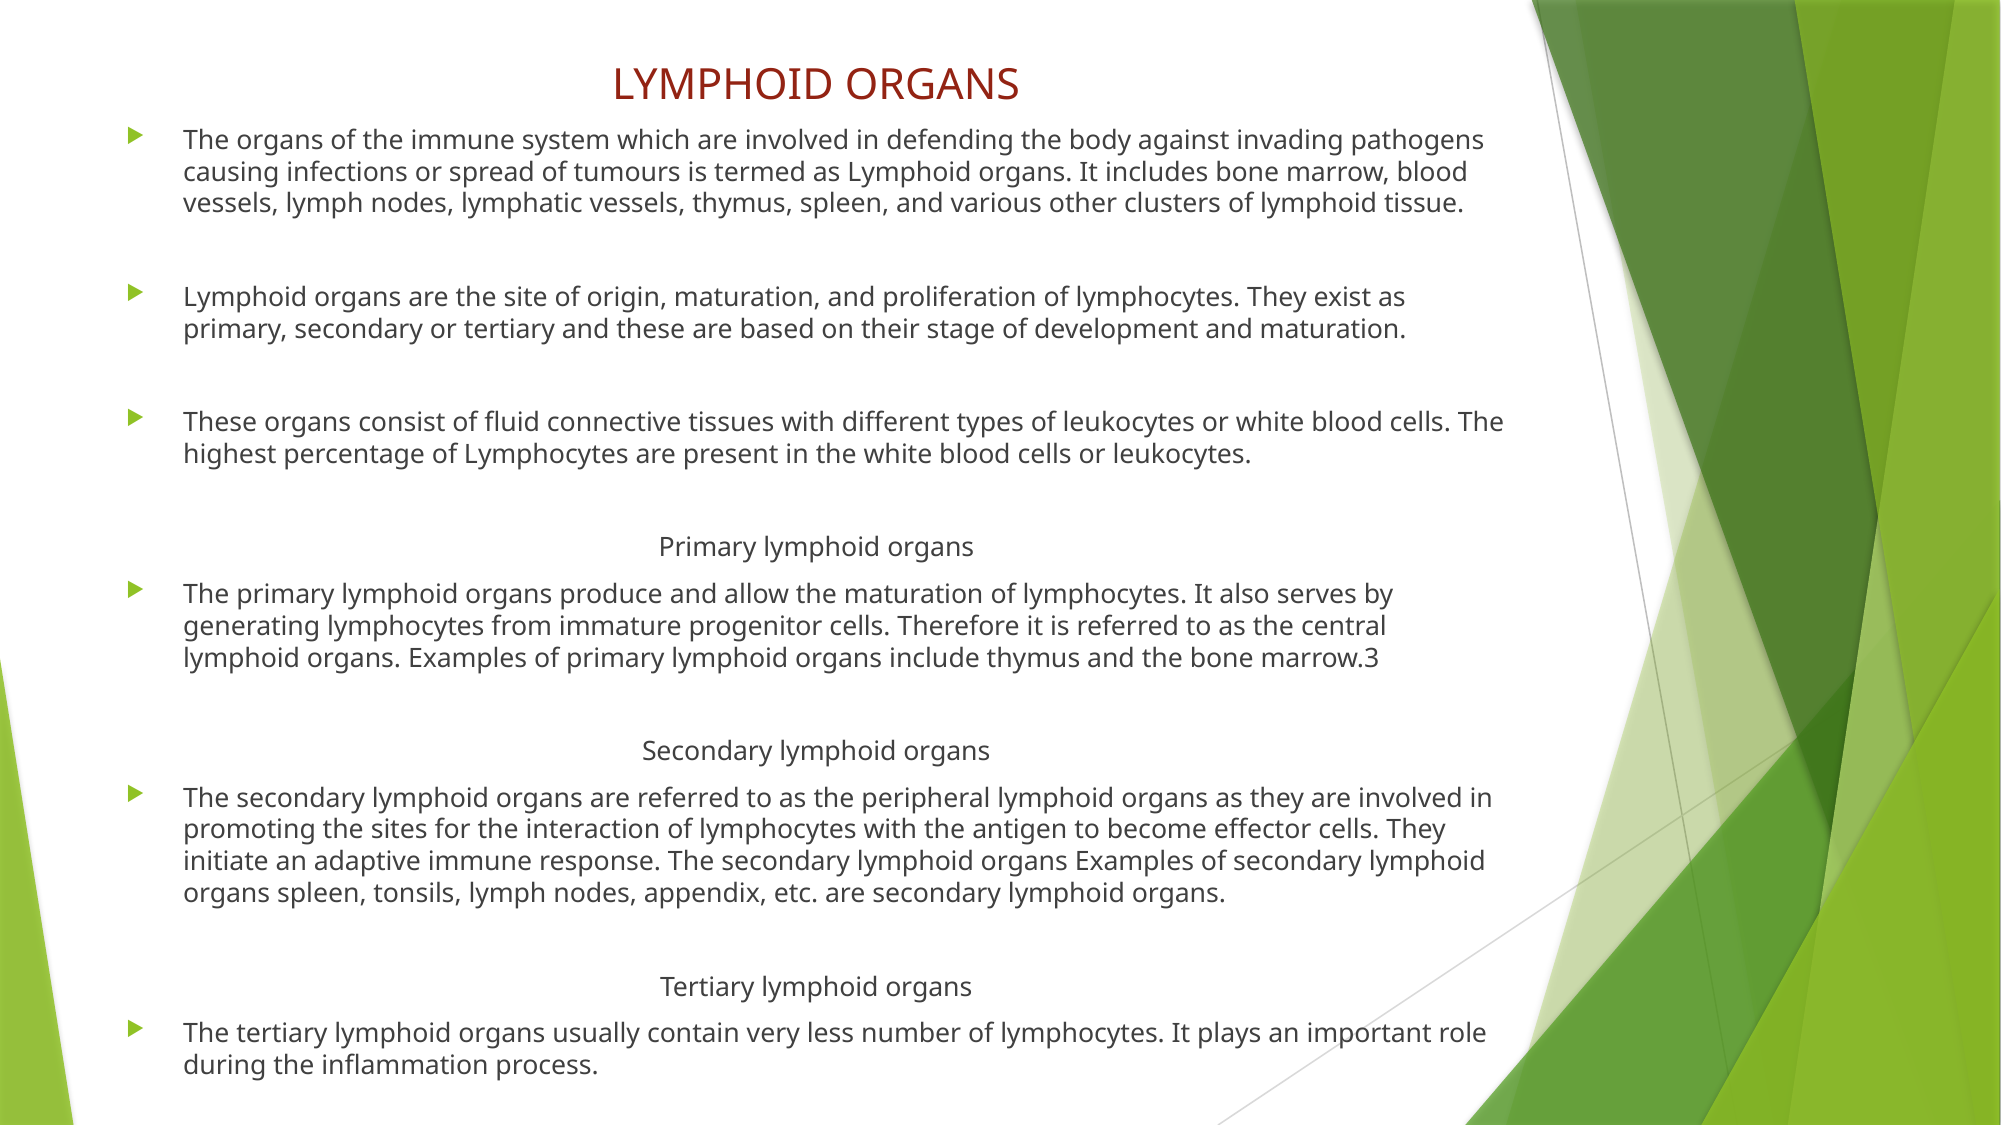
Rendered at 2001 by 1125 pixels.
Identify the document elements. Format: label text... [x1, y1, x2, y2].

list LYMPHOID ORGANS The organs of the immune system which are involved in defending the body against invading pathogens causing infections or spread of tumours is termed as Lymphoid organs. It includes bone marrow, blood vessels, lymph nodes, lymphatic vessels, thymus, spleen, and various other clusters of lymphoid tissue. Lymphoid organs are the site of origin, maturation, and proliferation of lymphocytes. They exist as primary, secondary or tertiary and these are based on their stage of development and maturation. These organs consist of fluid connective tissues with different types of leukocytes or white blood cells. The highest percentage of Lymphocytes are present in the white blood cells or leukocytes. Primary lymphoid organs The primary lymphoid organs produce and allow the maturation of lymphocytes. It also serves by generating lymphocytes from immature progenitor cells. Therefore it is referred to as the central lymphoid organs. Examples of primary lymphoid organs include thymus and the bone marrow.3 Secondary lymphoid organs The secondary lymphoid organs are referred to as the peripheral lymphoid organs as they are involved in promoting the sites for the interaction of lymphocytes with the antigen to become effector cells. They initiate an adaptive immune response. The secondary lymphoid organs Examples of secondary lymphoid organs spleen, tonsils, lymph nodes, appendix, etc. are secondary lymphoid organs. Tertiary lymphoid organs The tertiary lymphoid organs usually contain very less number of lymphocytes. It plays an important role during the inflammation process. [111, 48, 1522, 1099]
